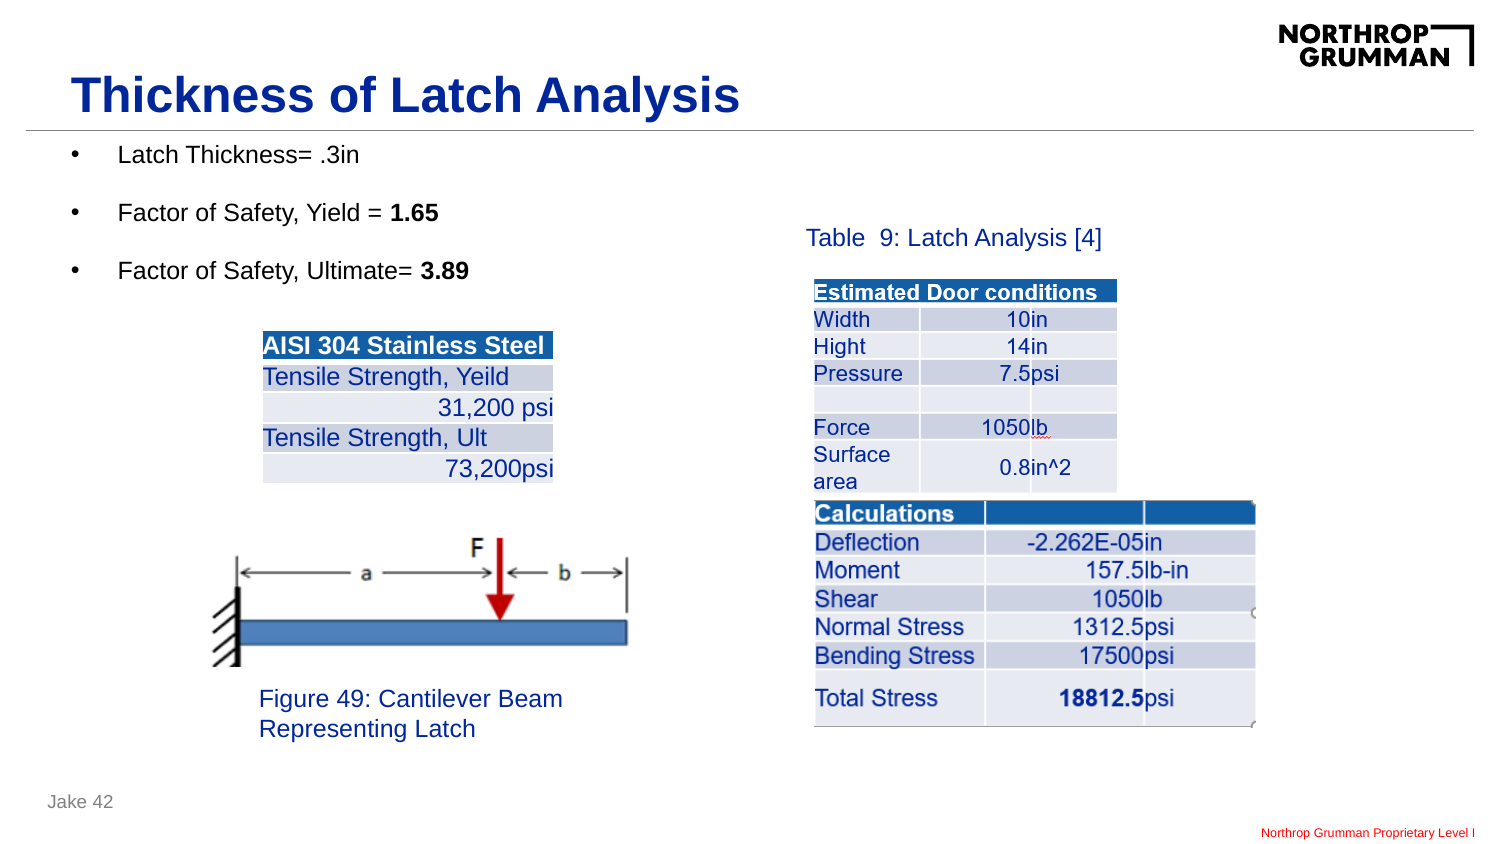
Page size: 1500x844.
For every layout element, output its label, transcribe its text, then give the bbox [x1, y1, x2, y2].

text_box Table 9: Latch Analysis [4] [790, 213, 1141, 259]
table_cell 73,200psi [263, 454, 553, 483]
picture [814, 500, 1256, 728]
text_box Figure 49: Cantilever Beam Representing Latch [244, 674, 594, 750]
slide_number Jake 42 [32, 782, 370, 827]
picture [814, 279, 1117, 493]
title Thickness of Latch Analysis [55, 17, 1233, 130]
table_cell Tensile Strength, Ult [263, 424, 553, 452]
table_cell Tensile Strength, Yeild [263, 365, 553, 391]
table_cell 31,200 psi [263, 393, 553, 422]
list Latch Thickness= .3in Factor of Safety, Yield = 1.65 Factor of Safety, Ultimate= 3.89 [55, 130, 1416, 336]
picture [200, 534, 652, 667]
table_header AISI 304 Stainless Steel [263, 331, 553, 359]
footer Northrop Grumman Proprietary Level I [1021, 818, 1491, 844]
